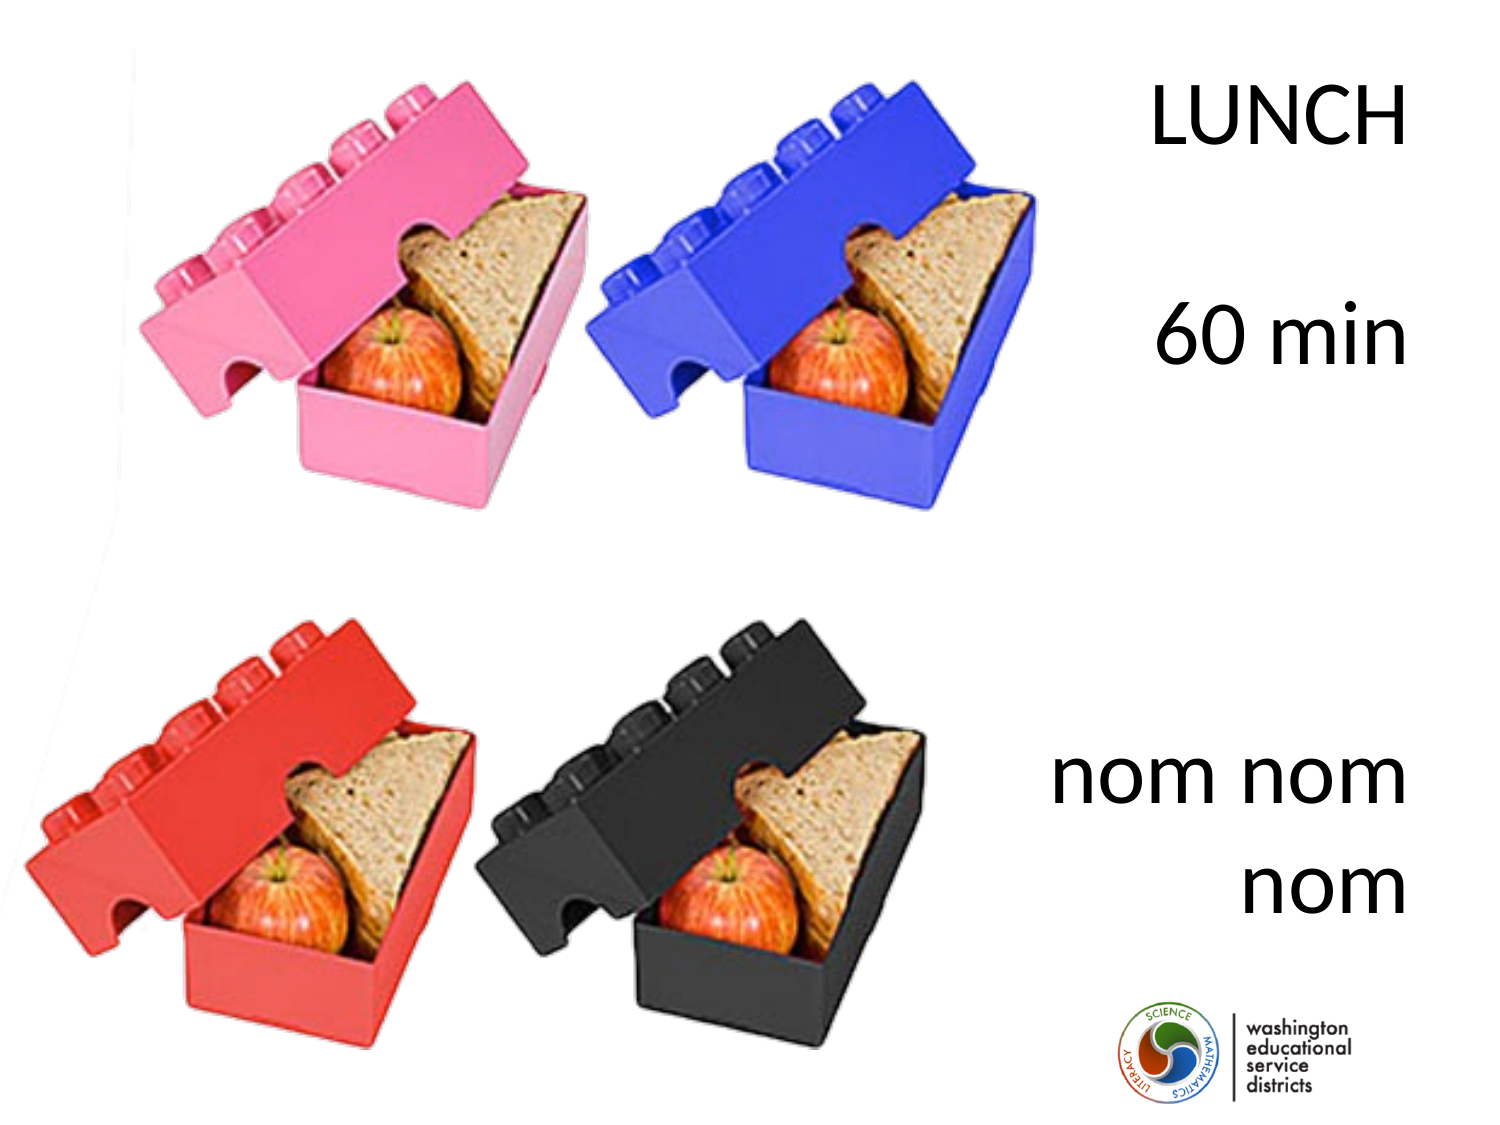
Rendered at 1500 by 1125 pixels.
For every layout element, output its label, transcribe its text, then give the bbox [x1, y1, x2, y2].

picture [0, 49, 1039, 1051]
picture [1100, 985, 1371, 1121]
title LUNCH 60 min nom nom nom [75, 45, 1425, 963]
